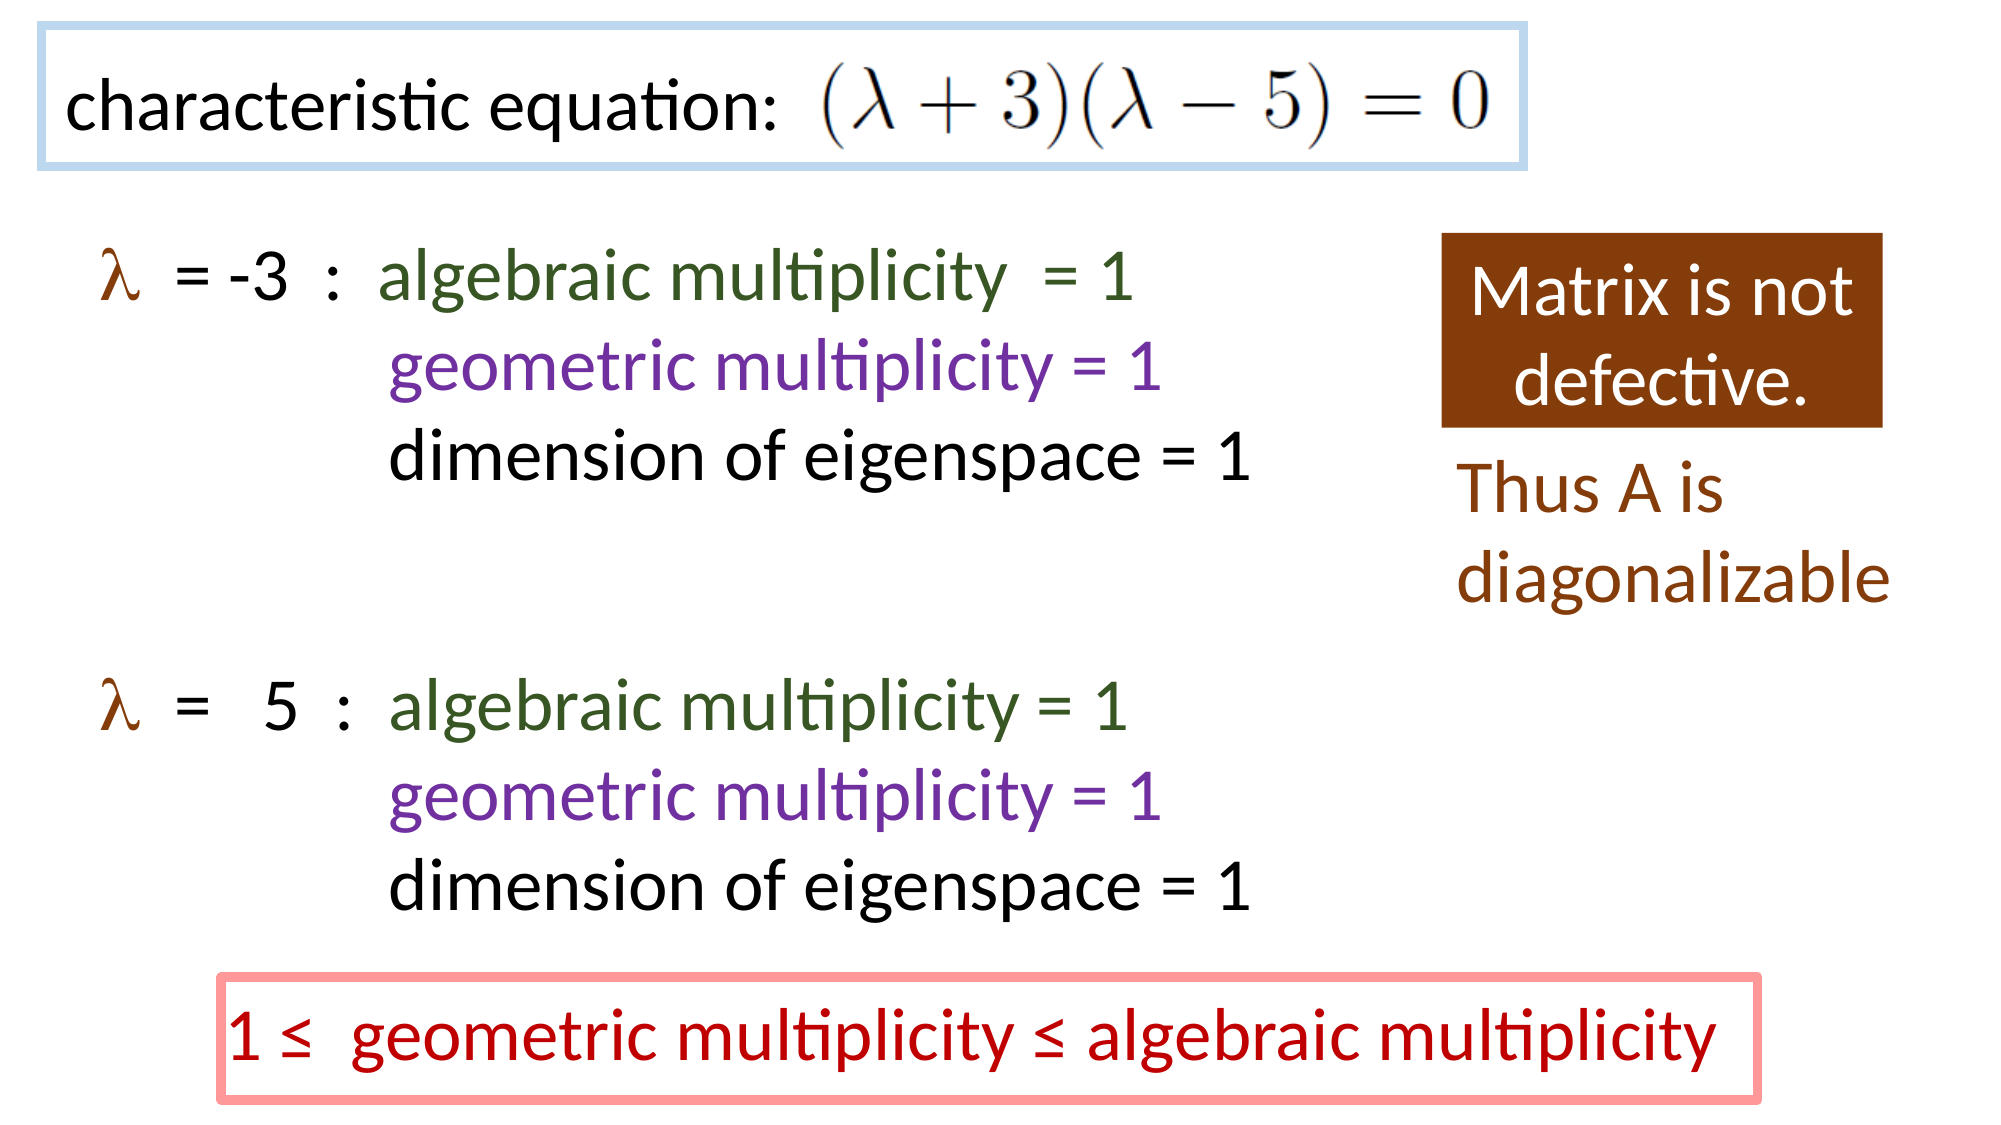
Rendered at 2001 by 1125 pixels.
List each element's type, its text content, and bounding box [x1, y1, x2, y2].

text_box Thus A is diagonalizable [1441, 429, 1922, 625]
picture [814, 47, 1506, 178]
text_box [41, 25, 1525, 168]
text_box Matrix is not defective. [1441, 232, 1883, 428]
text_box [221, 977, 1758, 1100]
text_box characteristic equation: l = -3 : algebraic multiplicity = 1 geometric multiplicity = 1 dimension of eigenspace = 1 l = 5 : algebraic multiplicity = 1 geometric multiplicity = 1 dimension of eigenspace = 1 1 ≤ geometric multiplicity ≤ algebraic multiplicity [50, 47, 1945, 1083]
